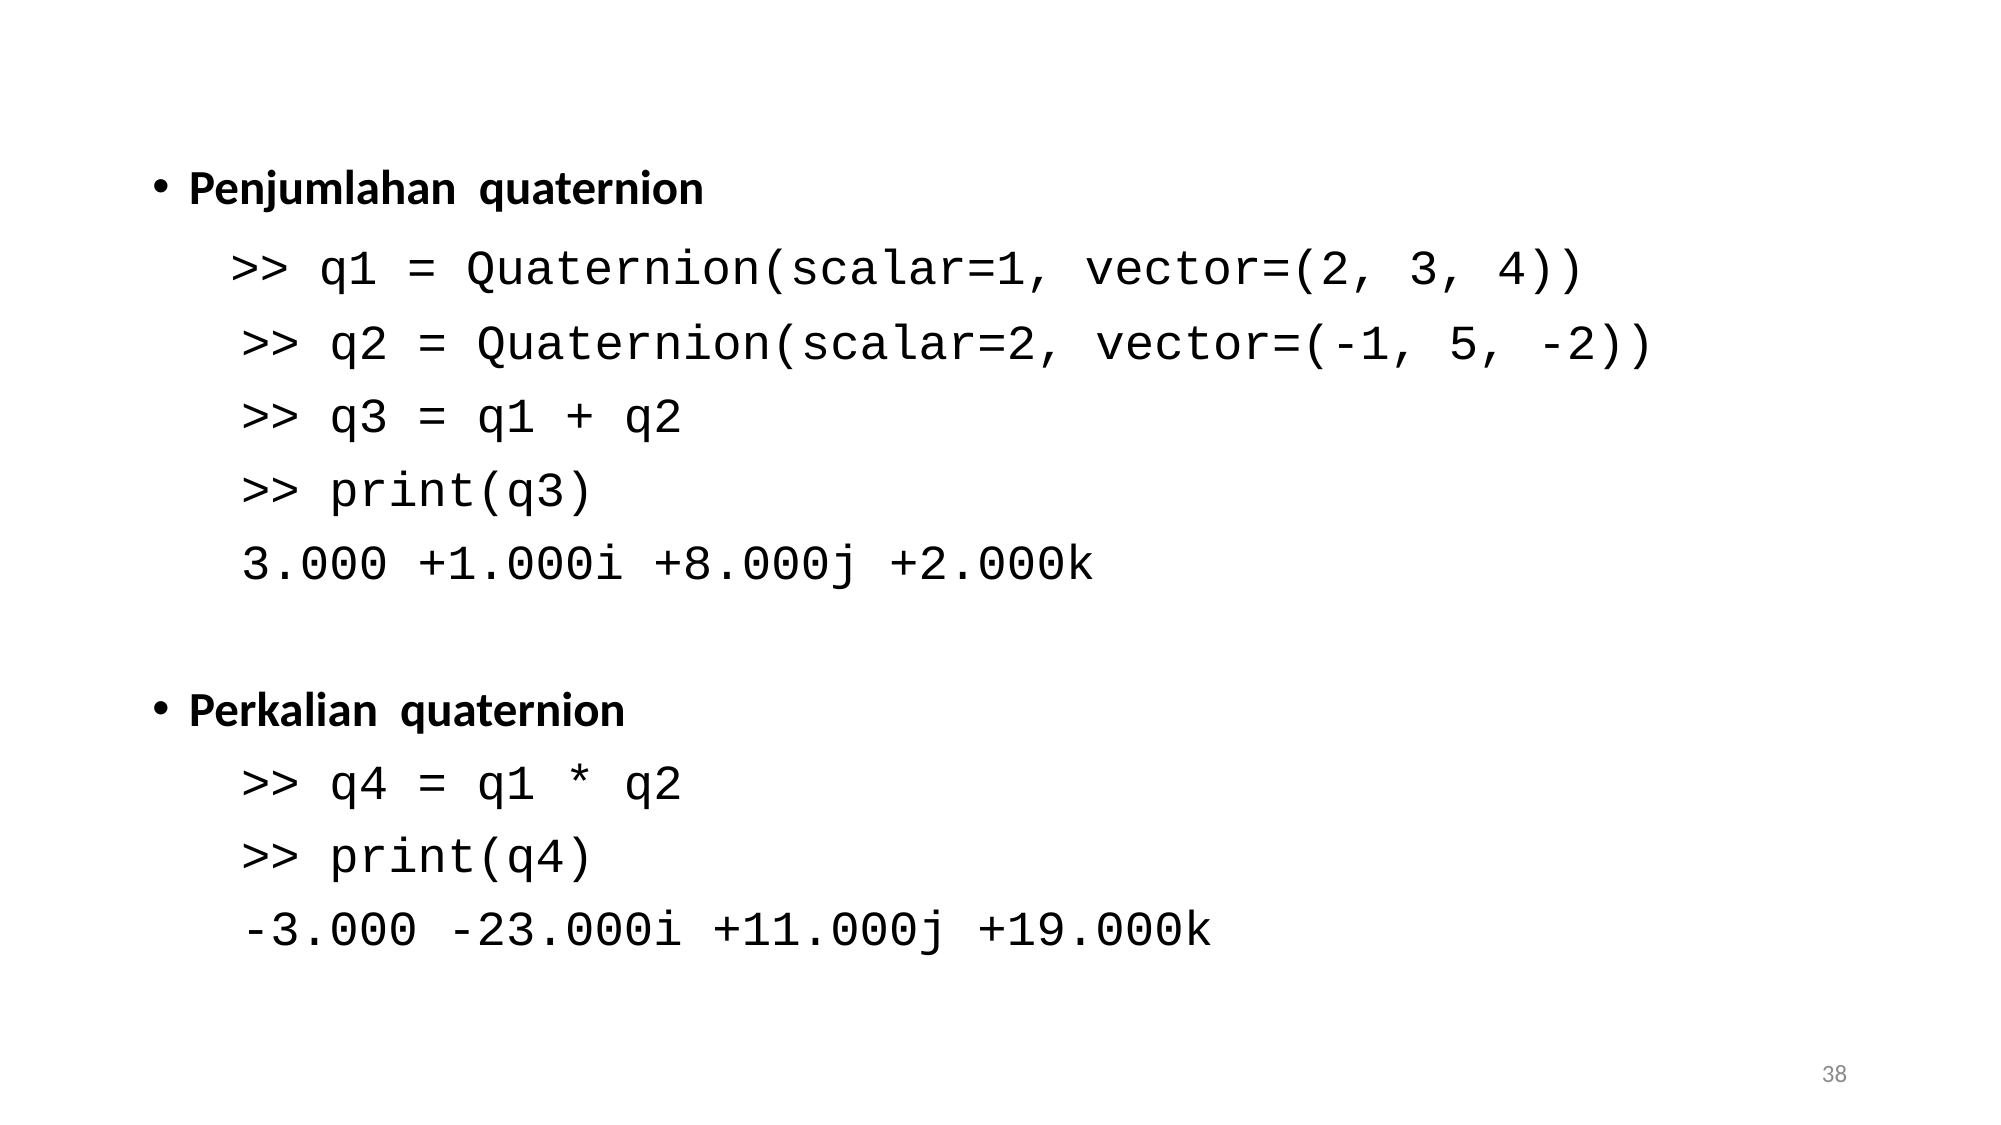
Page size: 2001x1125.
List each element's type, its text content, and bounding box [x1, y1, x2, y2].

list Penjumlahan quaternion >> q1 = Quaternion(scalar=1, vector=(2, 3, 4)) >> q2 = Quaternion(scalar=2, vector=(-1, 5, -2)) >> q3 = q1 + q2 >> print(q3) 3.000 +1.000i +8.000j +2.000k Perkalian quaternion >> q4 = q1 * q2 >> print(q4) -3.000 -23.000i +11.000j +19.000k [137, 154, 1863, 1043]
slide_number 38 [1412, 1042, 1863, 1103]
